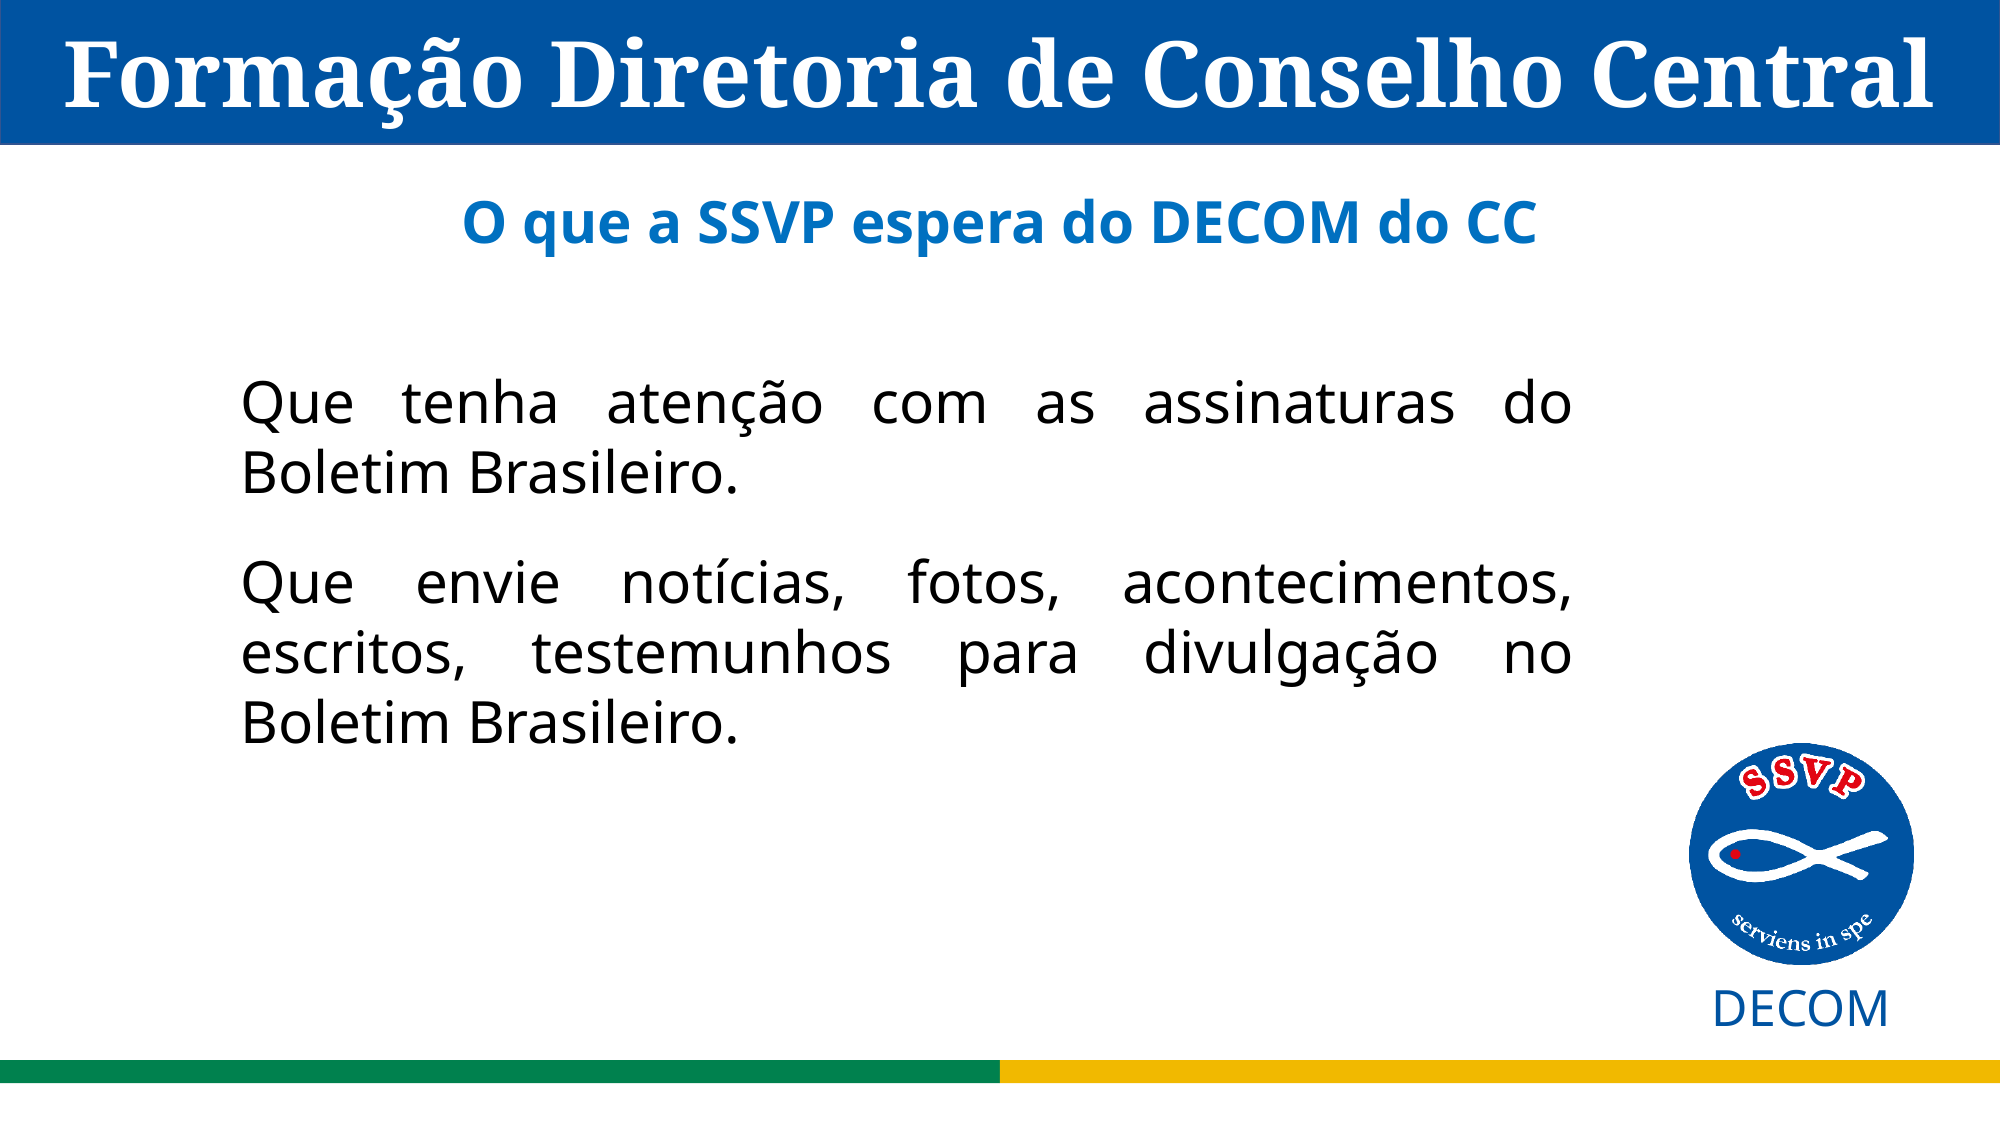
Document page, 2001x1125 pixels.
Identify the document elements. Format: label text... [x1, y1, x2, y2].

text_box Que tenha atenção com as assinaturas do Boletim Brasileiro. Que envie notícias, fotos, acontecimentos, escritos, testemunhos para divulgação no Boletim Brasileiro. [226, 358, 1589, 763]
text_box O que a SSVP espera do DECOM do CC [0, 177, 2000, 263]
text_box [0, 1050, 2000, 1092]
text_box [1622, 743, 1981, 1043]
text_box Formação Diretoria de Conselho Central [0, 0, 2000, 145]
